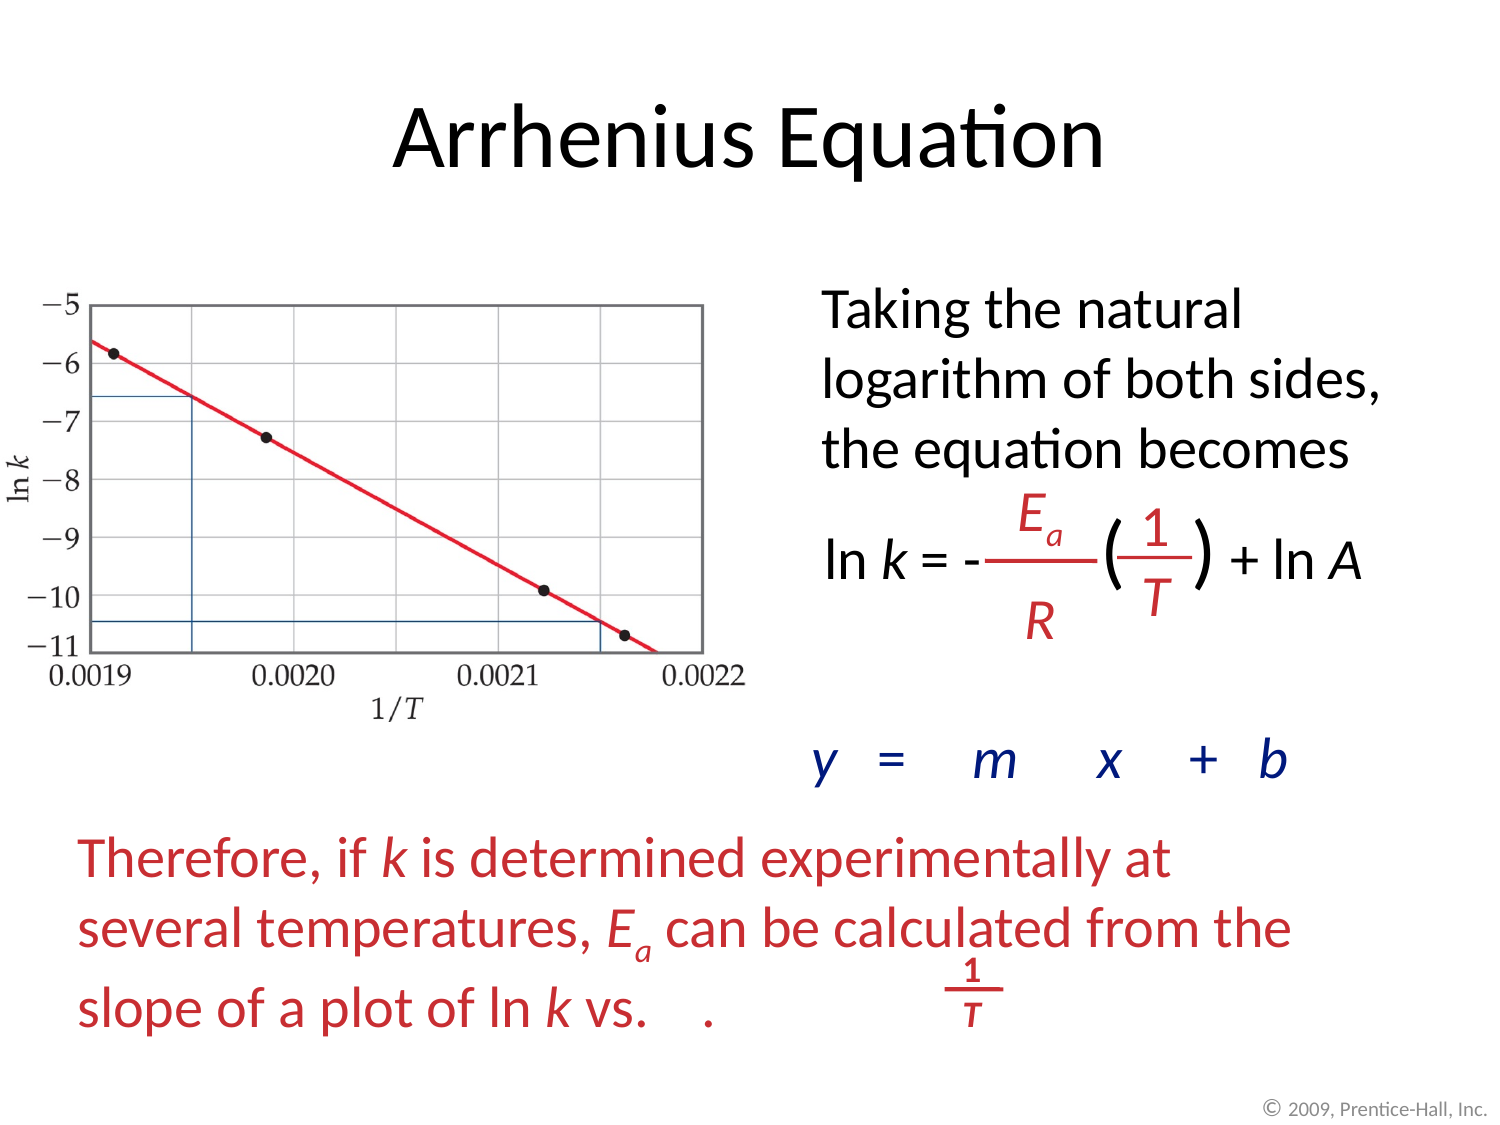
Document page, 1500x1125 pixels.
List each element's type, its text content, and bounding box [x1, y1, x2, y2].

text_box y = m x + b [796, 712, 1438, 798]
text_box Therefore, if k is determined experimentally at several temperatures, Ea can be calculated from the slope of a plot of ln k vs. . [62, 812, 1313, 1047]
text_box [1116, 480, 1193, 636]
footer © 2009, Prentice-Hall, Inc. [1237, 1087, 1500, 1125]
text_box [984, 465, 1098, 650]
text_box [944, 937, 1004, 1043]
list Taking the natural logarithm of both sides, the equation becomes ln k = - ( ) + ln A [750, 262, 1438, 838]
title Arrhenius Equation [112, 37, 1388, 225]
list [0, 287, 751, 723]
